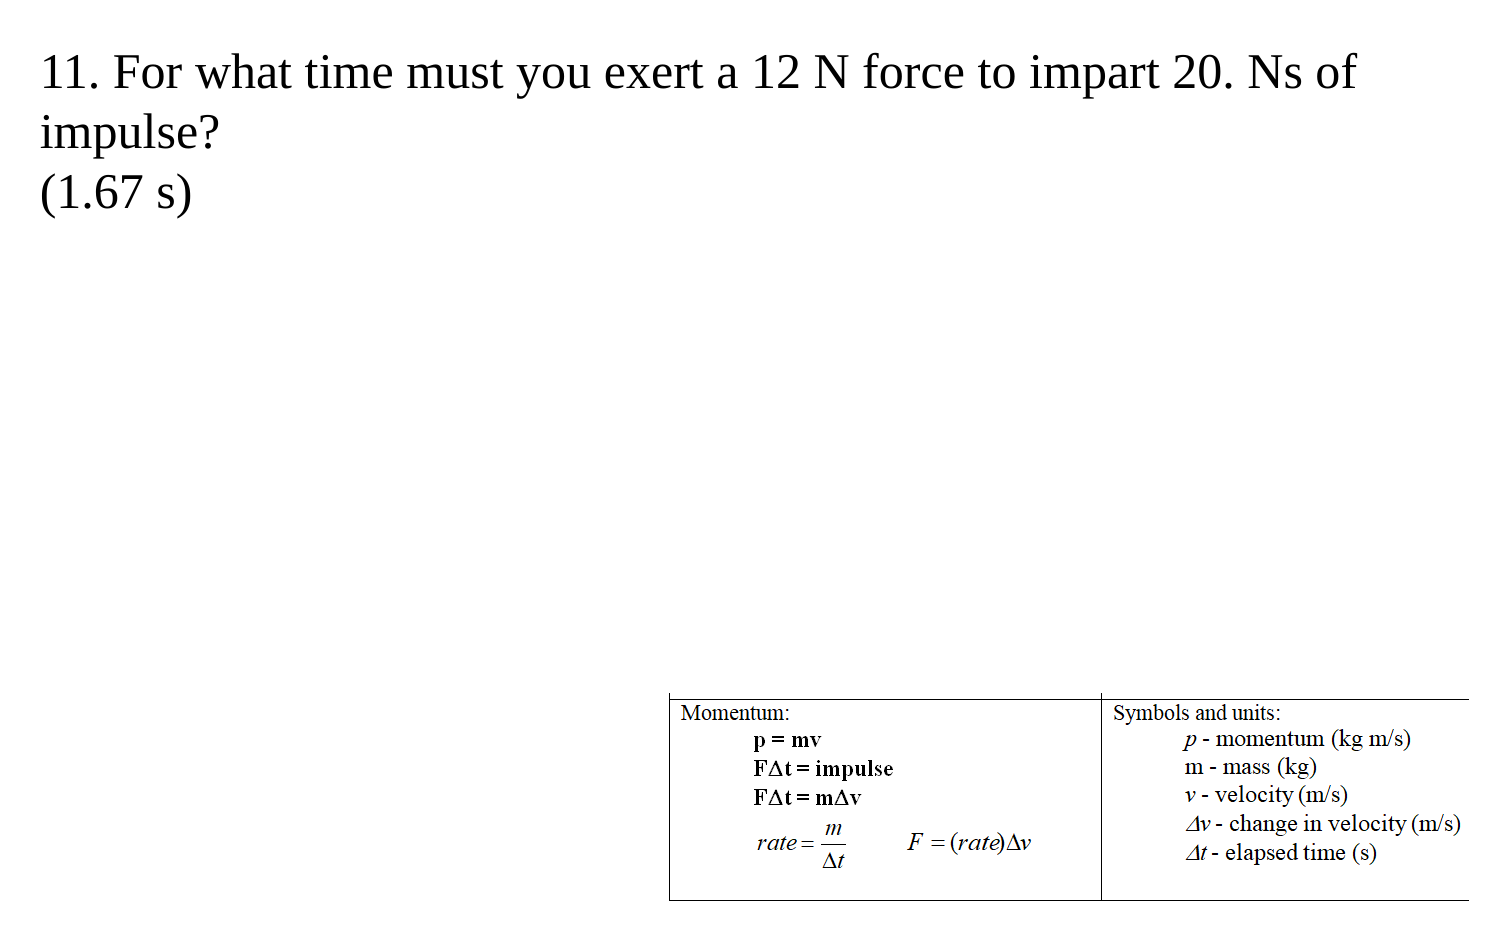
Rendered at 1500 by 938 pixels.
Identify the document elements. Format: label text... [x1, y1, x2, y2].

picture [662, 693, 1469, 910]
text_box 11. For what time must you exert a 12 N force to impart 20. Ns of impulse? (1.67 s) [24, 31, 1475, 226]
